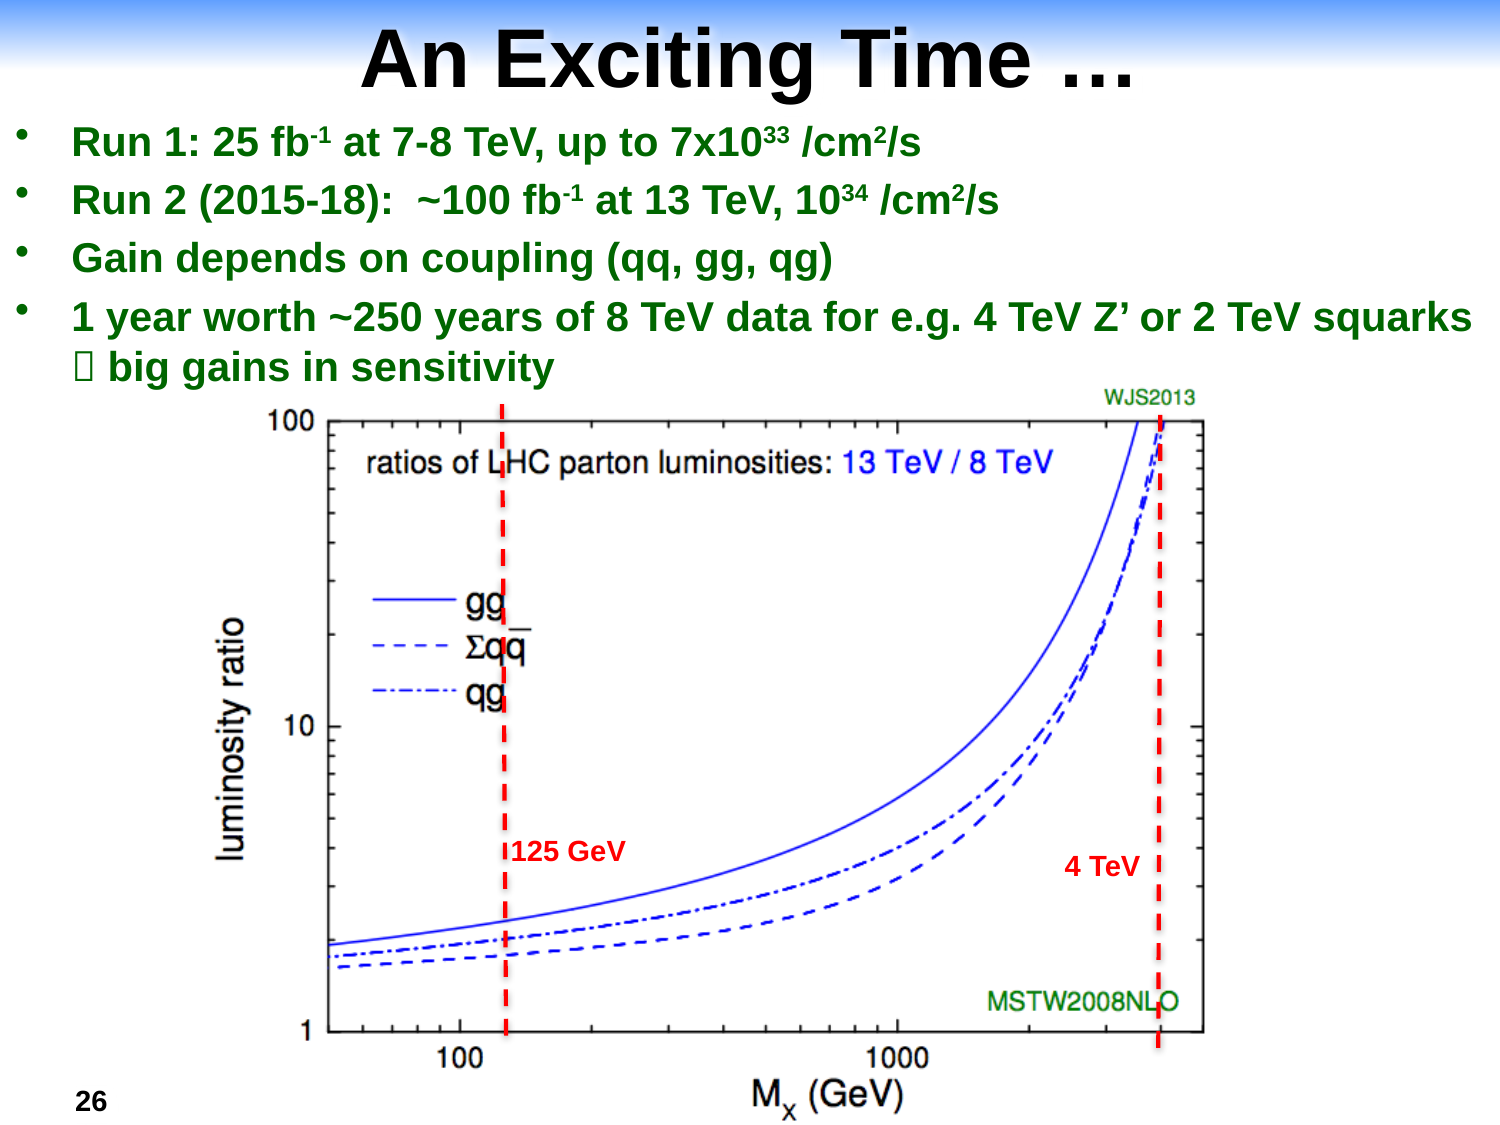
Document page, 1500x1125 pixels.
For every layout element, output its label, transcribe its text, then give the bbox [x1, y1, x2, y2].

picture [212, 385, 1216, 1125]
text_box Run 1: 25 fb-1 at 7-8 TeV, up to 7x1033 /cm2/s Run 2 (2015-18): ~100 fb-1 at 13 TeV, 1034 /cm2/s Gain depends on coupling (qq, gg, qg) 1 year worth ~250 years of 8 TeV data for e.g. 4 TeV Z’ or 2 TeV squarks  big gains in sensitivity [0, 106, 1500, 425]
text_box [836, 723, 1483, 727]
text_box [188, 717, 820, 722]
text_box 26 [0, 1074, 207, 1125]
text_box An Exciting Time … [0, 0, 1500, 106]
